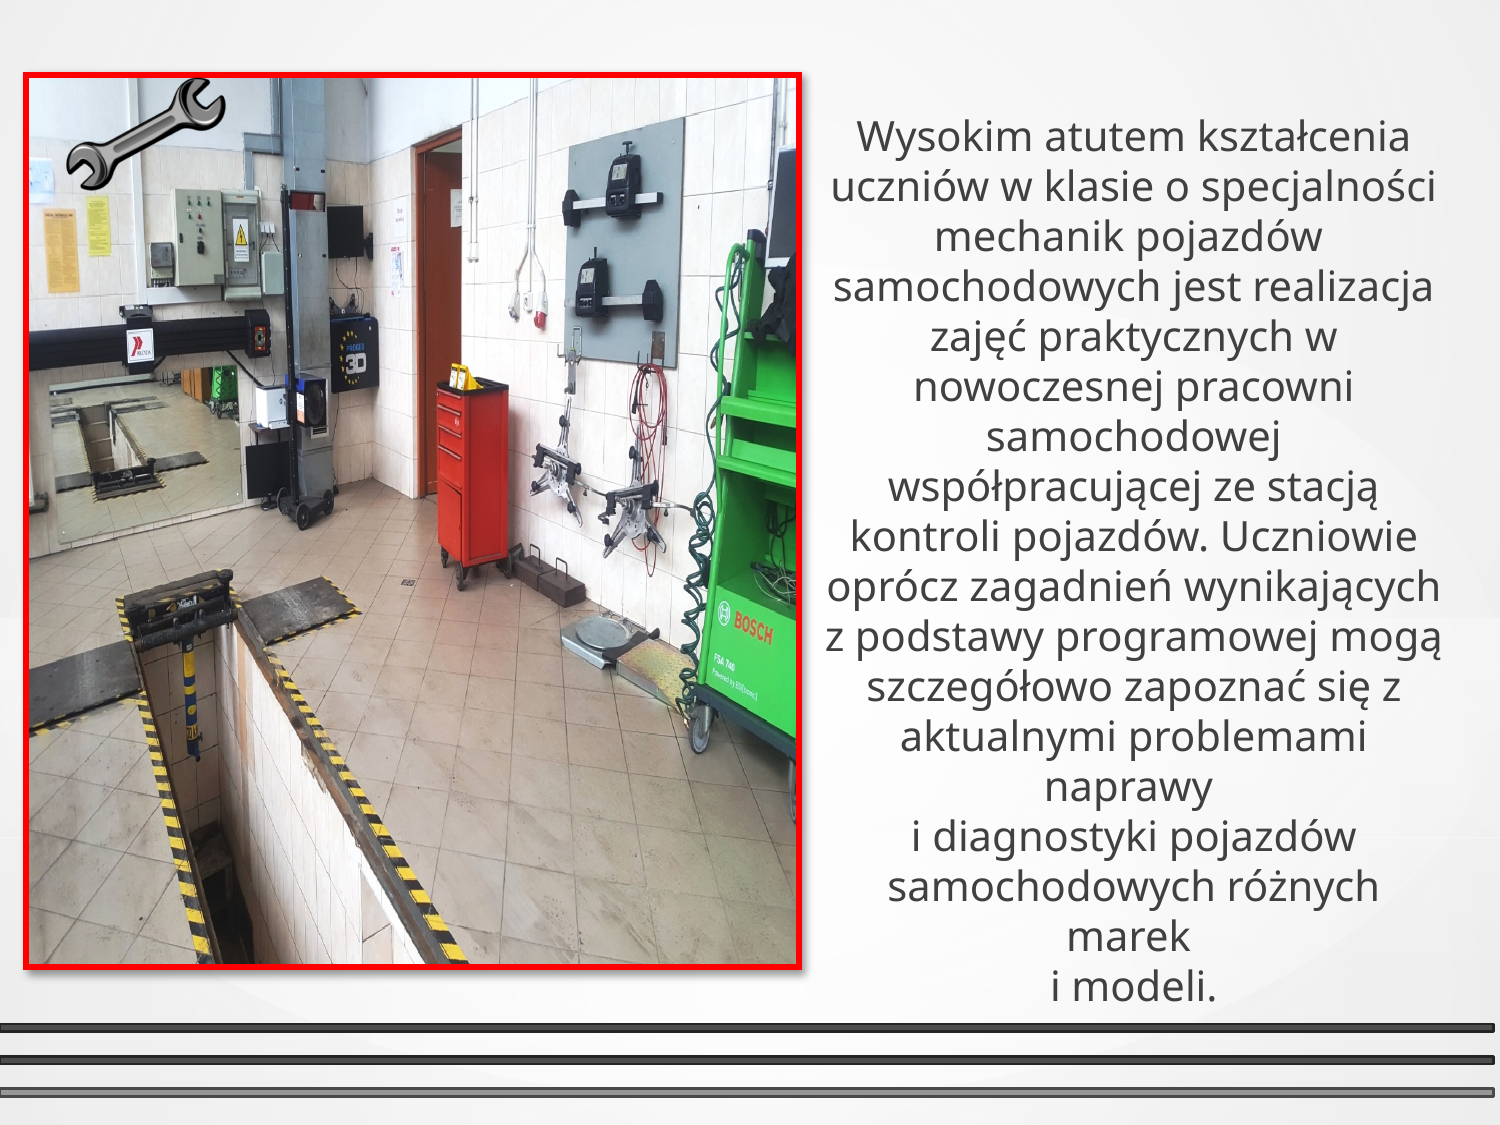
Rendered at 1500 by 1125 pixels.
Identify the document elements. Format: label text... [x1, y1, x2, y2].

text_box [0, 1023, 1495, 1033]
text_box [0, 1087, 1495, 1098]
picture [29, 55, 797, 965]
text_box [0, 1055, 1495, 1065]
list Wysokim atutem kształcenia uczniów w klasie o specjalności mechanik pojazdów samochodowych jest realizacja zajęć praktycznych w nowoczesnej pracowni samochodowej współpracującej ze stacją kontroli pojazdów. Uczniowie oprócz zagadnień wynikających z podstawy programowej mogą szczegółowo zapoznać się z aktualnymi problemami naprawy i diagnostyki pojazdów samochodowych różnych marek i modeli. [809, 101, 1459, 976]
